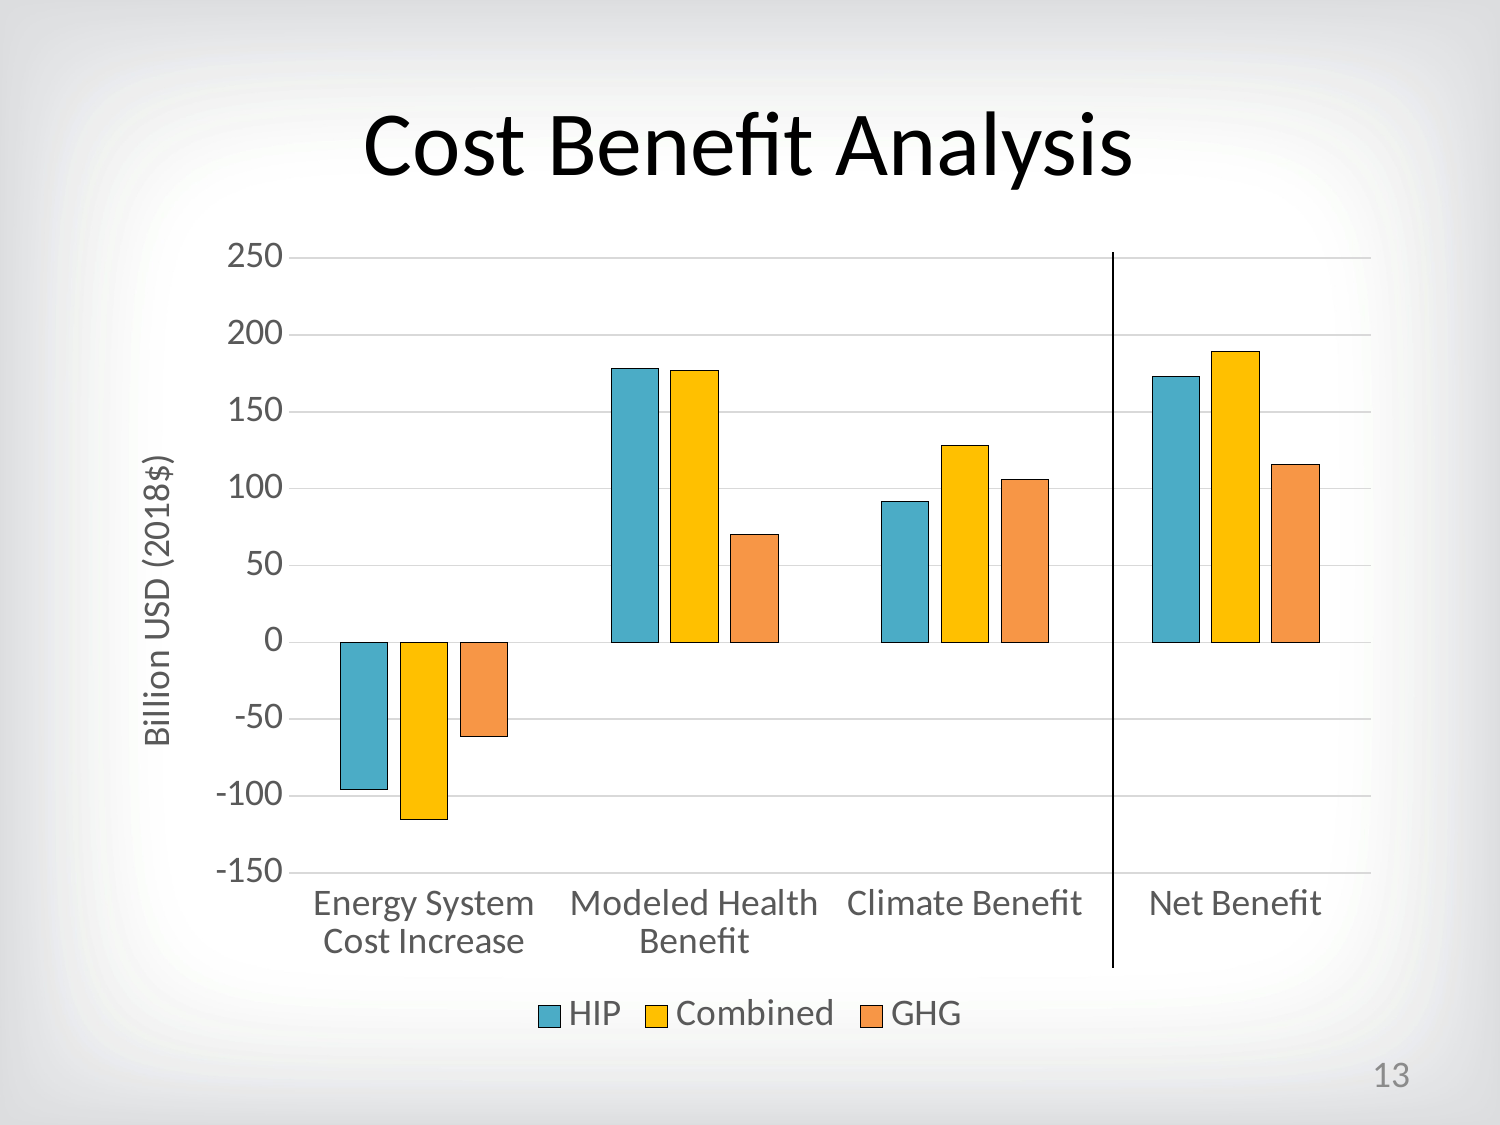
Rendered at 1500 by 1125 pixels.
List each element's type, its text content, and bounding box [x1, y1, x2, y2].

slide_number 13 [1074, 1042, 1425, 1103]
picture [0, 0, 1500, 1125]
chart [102, 222, 1398, 1043]
title Cost Benefit Analysis [75, 45, 1425, 233]
